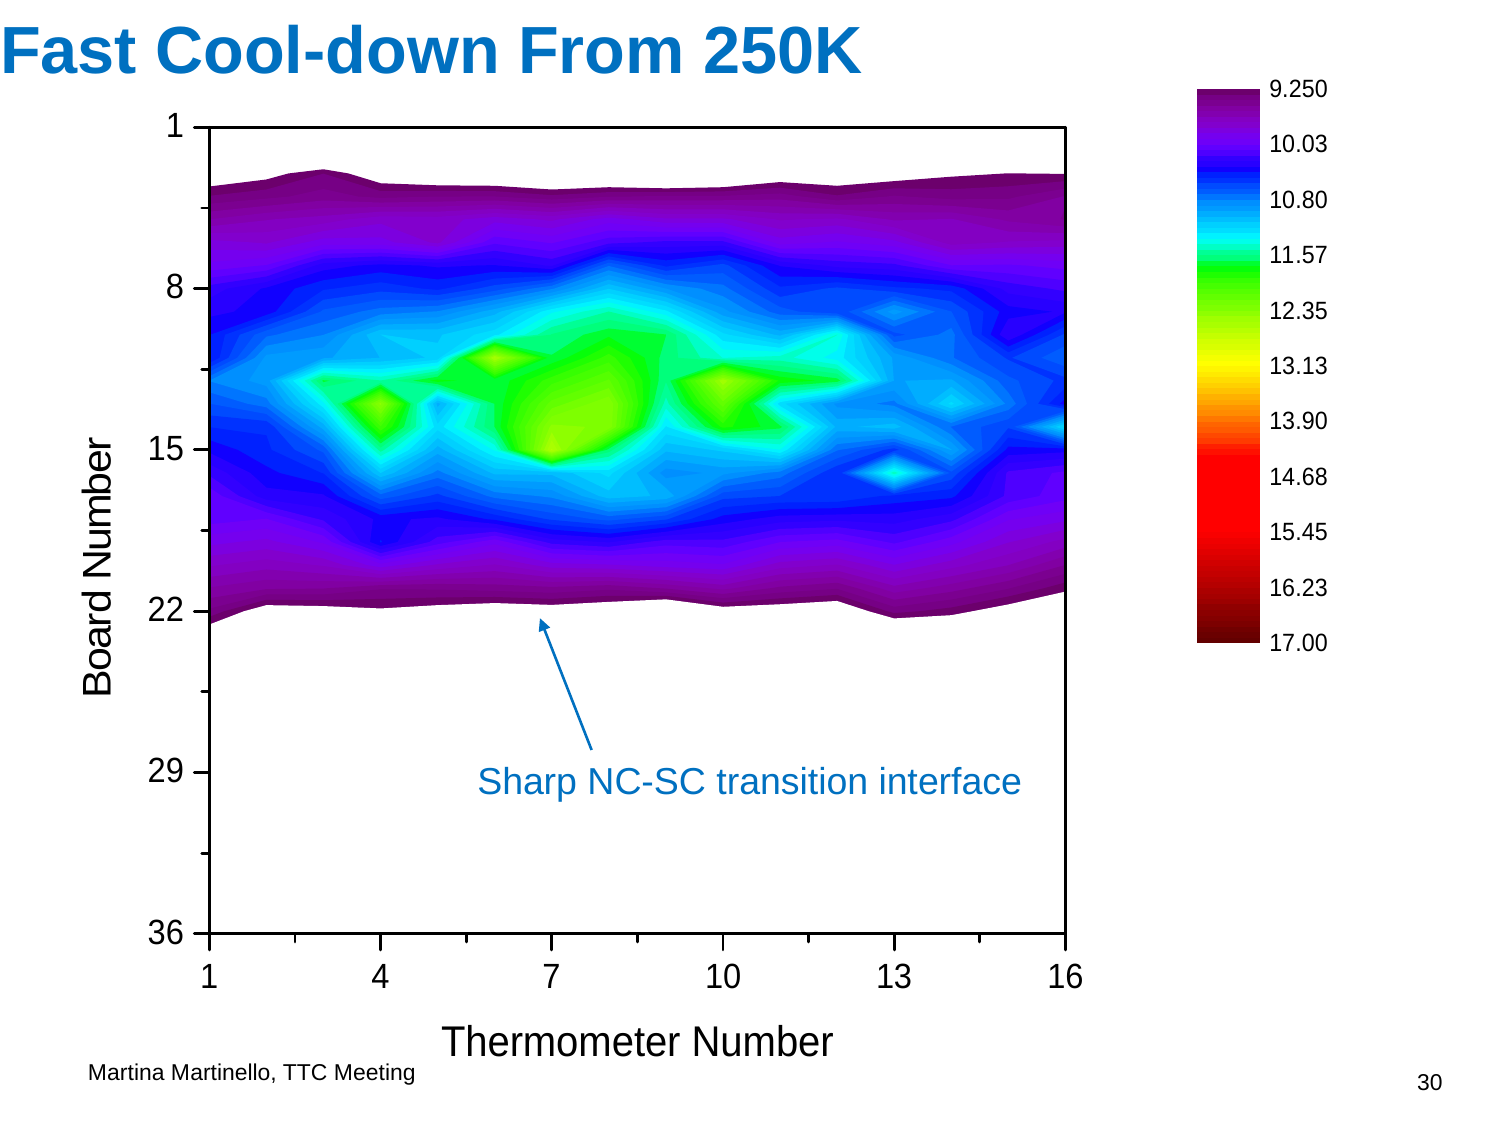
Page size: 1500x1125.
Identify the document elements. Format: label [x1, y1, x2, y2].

picture [0, 0, 1500, 1125]
text_box [539, 617, 592, 751]
